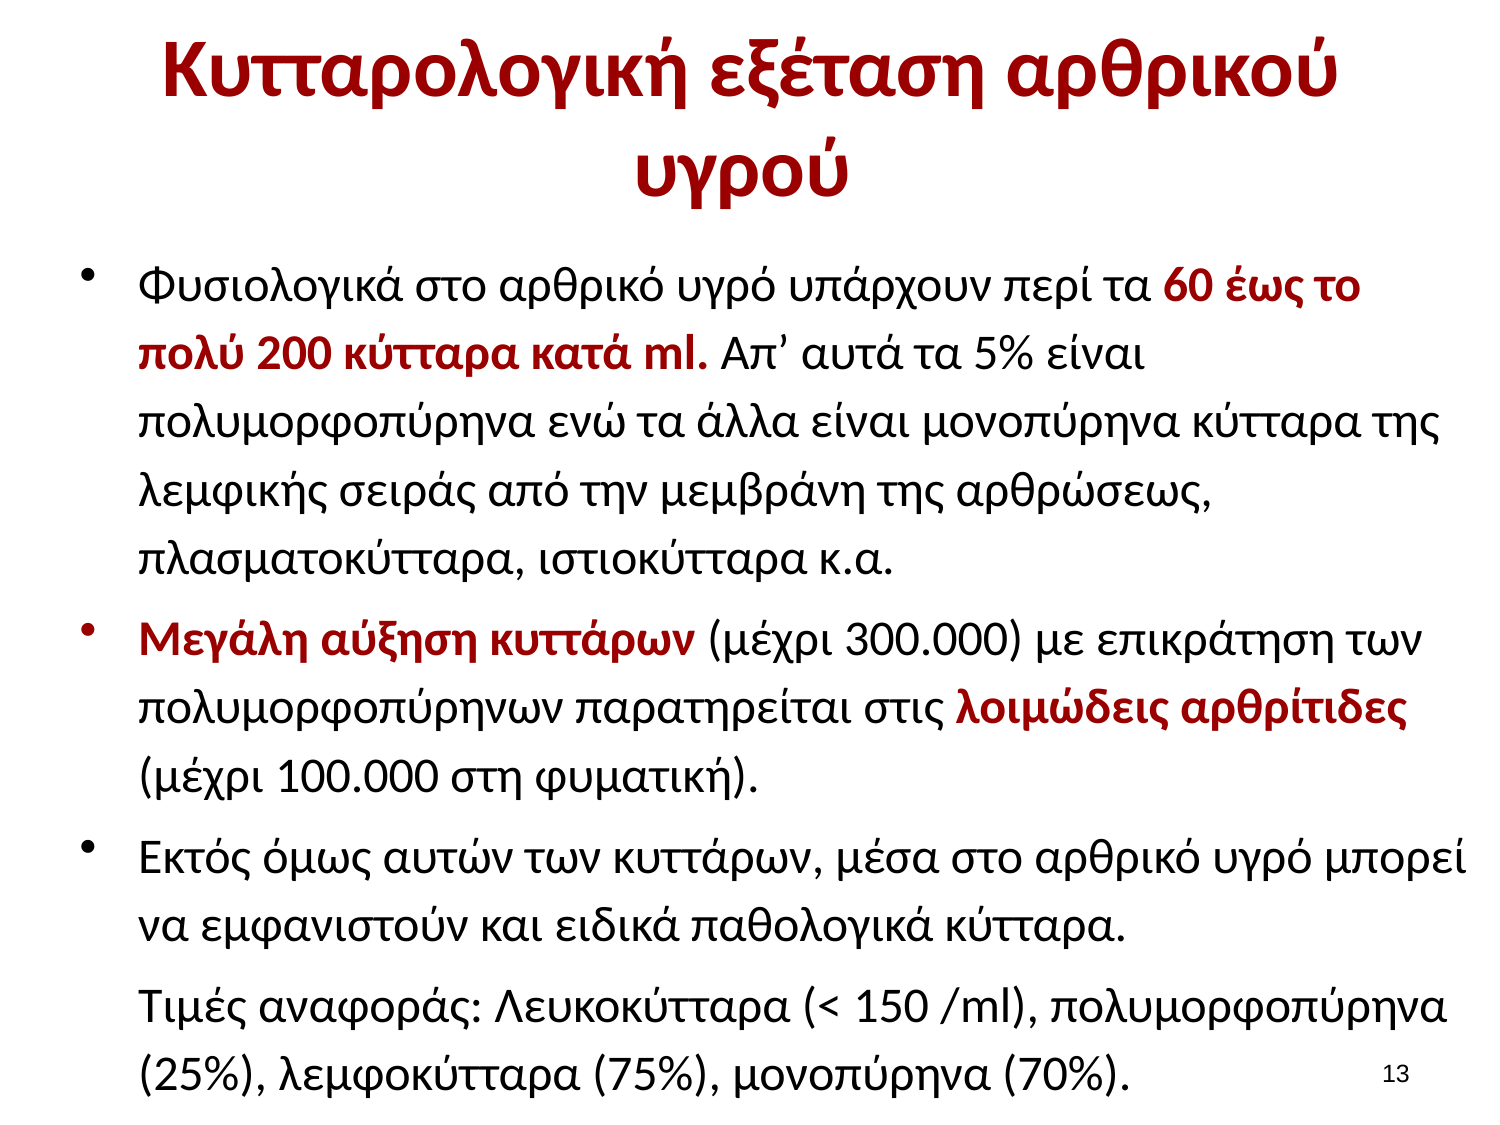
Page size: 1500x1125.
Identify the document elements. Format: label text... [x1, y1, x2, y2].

title Κυτταρολογική εξέταση αρθρικού υγρού [76, 19, 1427, 209]
text_box Φυσιολογικά στο αρθρικό υγρό υπάρχουν περί τα 60 έως το πολύ 200 κύτταρα κατά ml. Απ’ αυτά τα 5% είναι πολυμορφοπύρηνα ενώ τα άλλα είναι μονοπύρηνα κύτταρα της λεμφικής σειράς από την μεμβράνη της αρθρώσεως, πλασματοκύτταρα, ιστιοκύτταρα κ.α. Μεγάλη αύξηση κυττάρων (μέχρι 300.000) με επικράτηση των πολυμορφοπύρηνων παρατηρείται στις λοιμώδεις αρθρίτιδες (μέχρι 100.000 στη φυματική). Εκτός όμως αυτών των κυττάρων, μέσα στο αρθρικό υγρό μπορεί να εμφανιστούν και ειδικά παθολογικά κύτταρα. Τιμές αναφοράς: Λευκοκύτταρα (< 150 /ml), πολυμορφοπύρηνα (25%), λεμφοκύτταρα (75%), μονοπύρηνα (70%). [64, 235, 1483, 1109]
slide_number 12 [1074, 1042, 1425, 1103]
